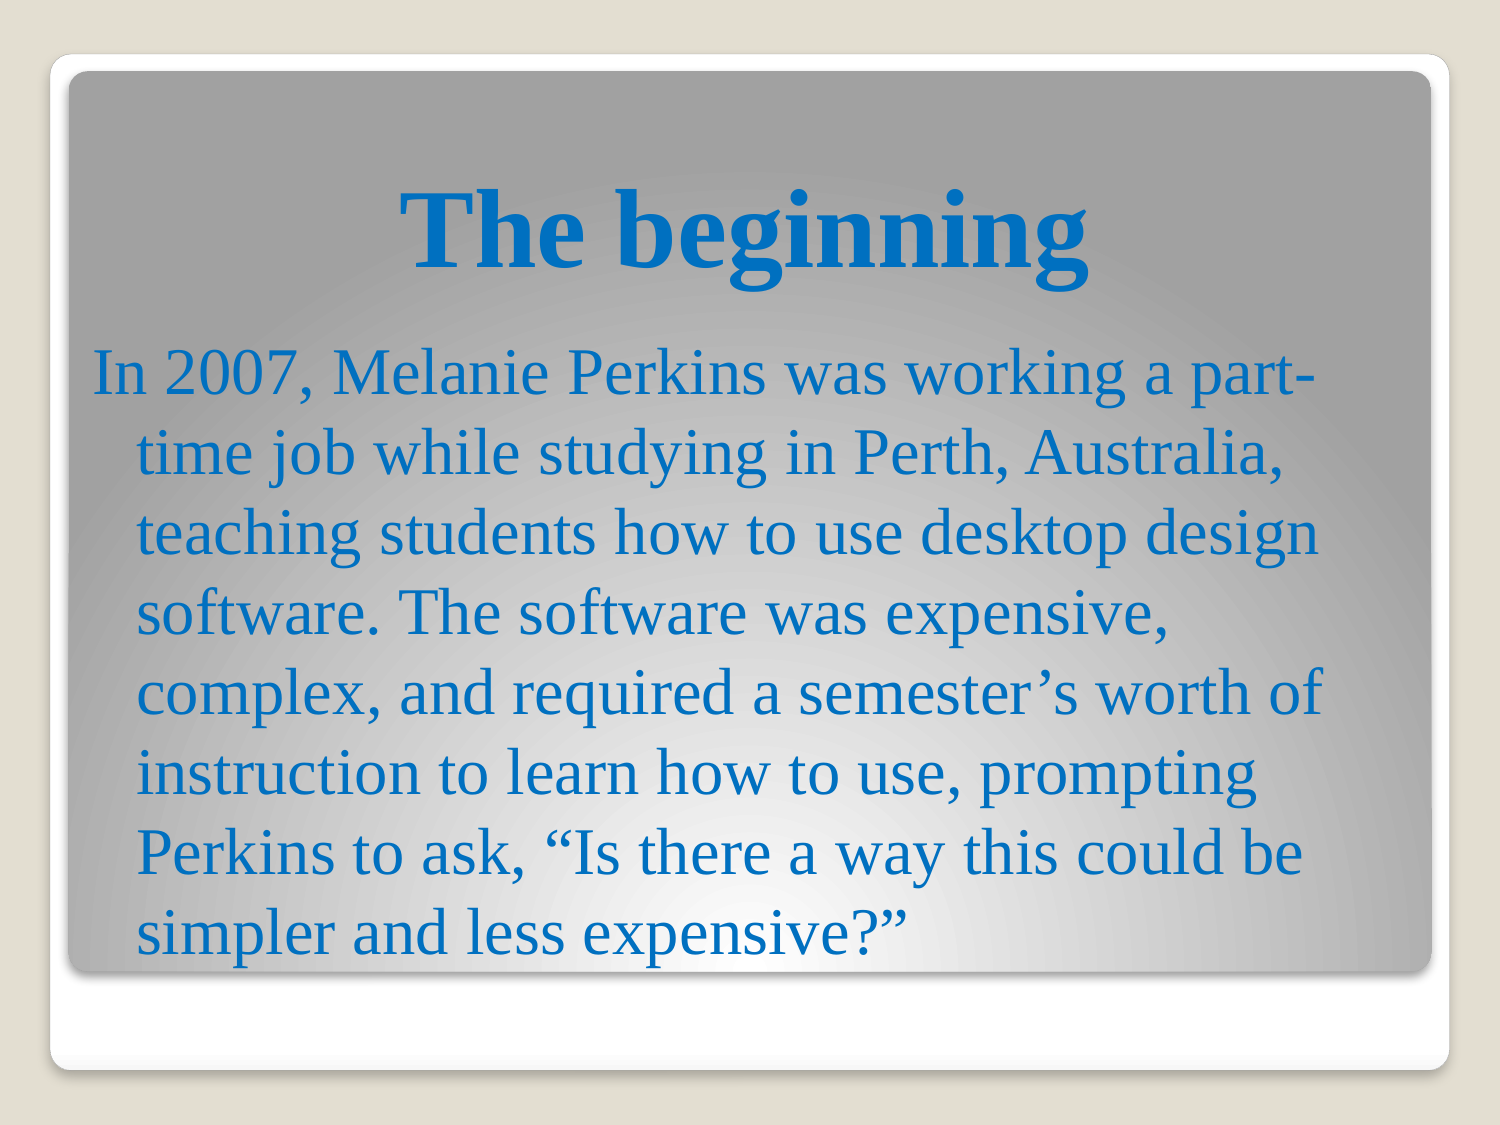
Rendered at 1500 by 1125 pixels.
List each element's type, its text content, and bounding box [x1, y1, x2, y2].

title The beginning [87, 125, 1430, 298]
list In 2007, Melanie Perkins was working a part-time job while studying in Perth, Australia, teaching students how to use desktop design software. The software was expensive, complex, and required a semester’s worth of instruction to learn how to use, prompting Perkins to ask, “Is there a way this could be simpler and less expensive?” [62, 312, 1405, 1013]
